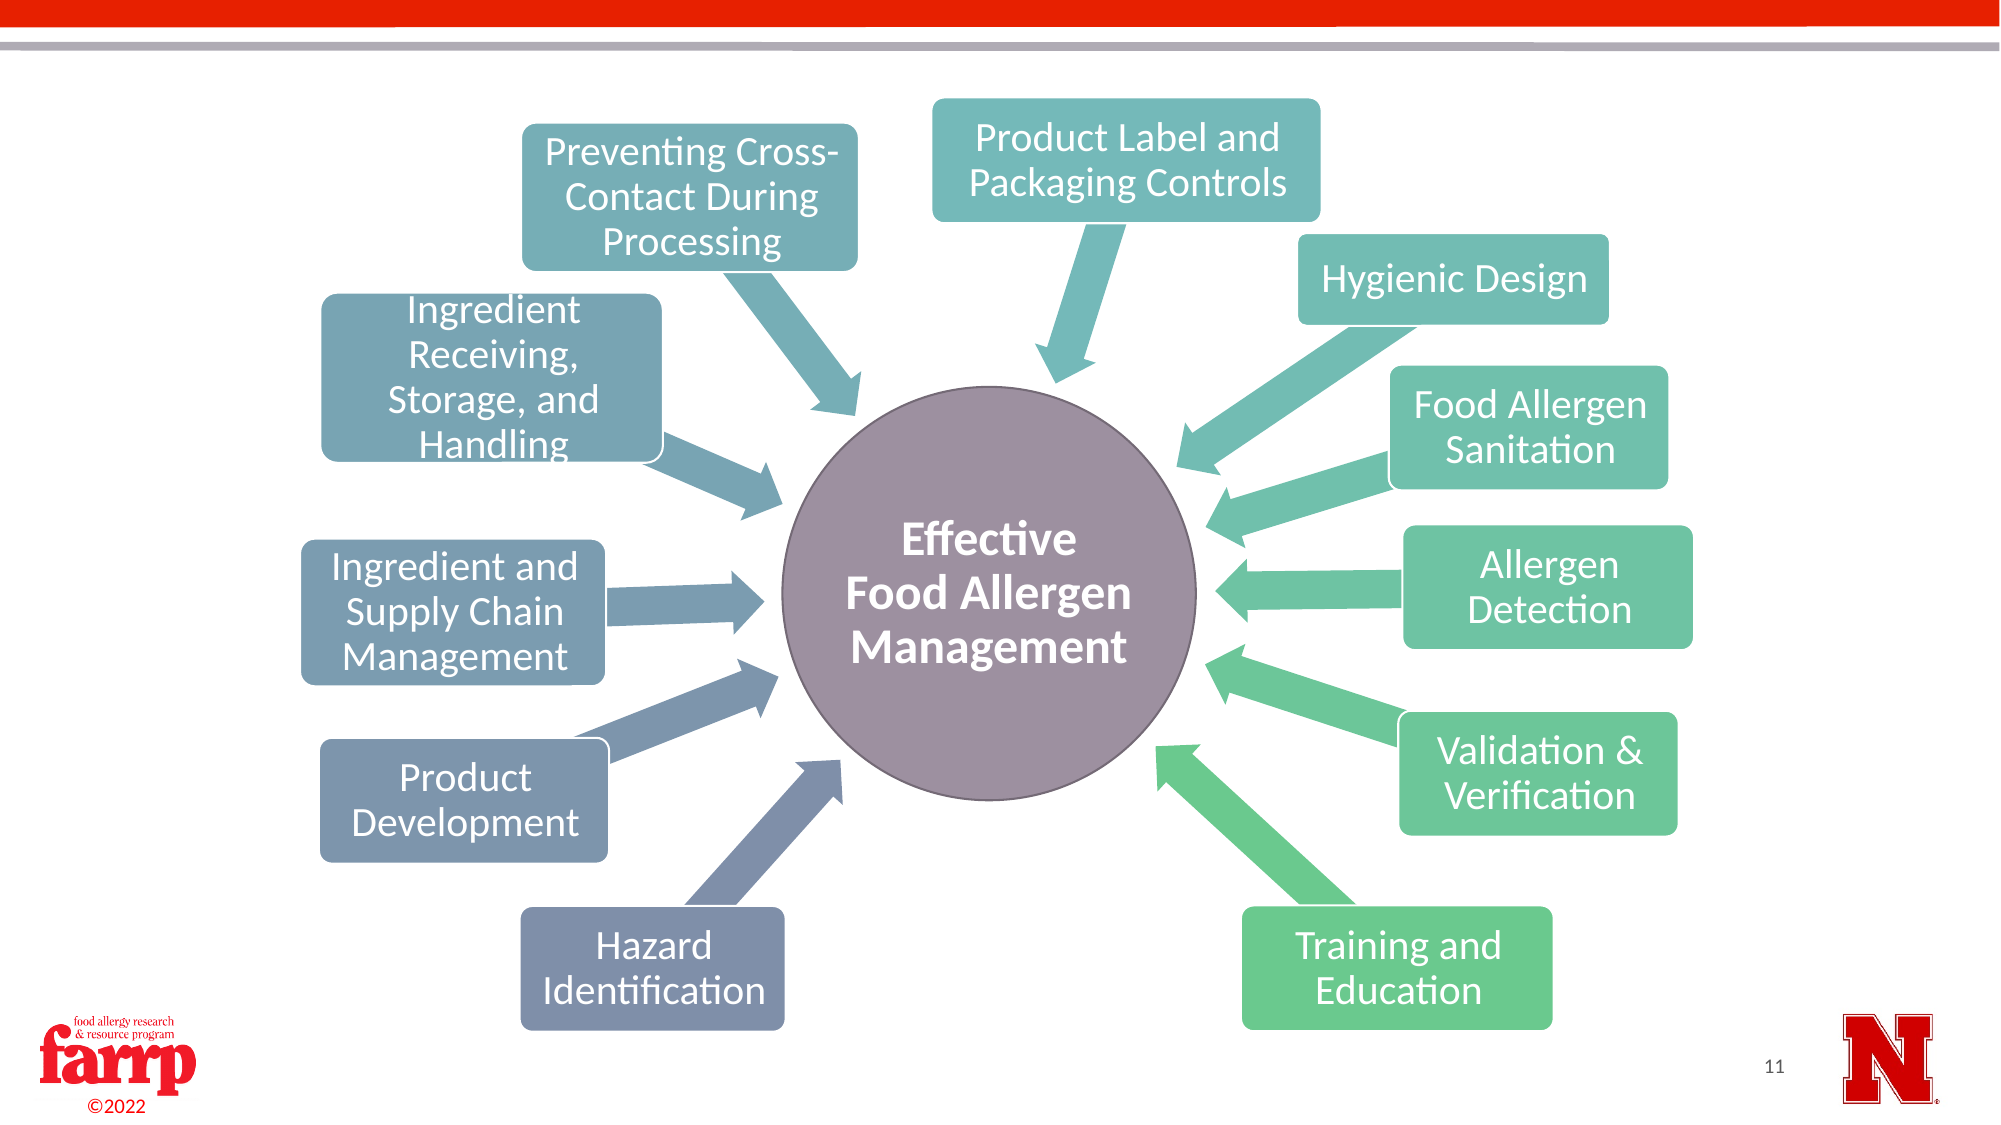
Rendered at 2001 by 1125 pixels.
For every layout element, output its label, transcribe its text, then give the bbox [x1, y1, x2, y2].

slide_number 11 [1737, 1034, 1800, 1097]
picture [33, 1016, 200, 1101]
footer ©2022 [41, 1085, 192, 1125]
picture [1827, 997, 1950, 1120]
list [299, 86, 1697, 1080]
